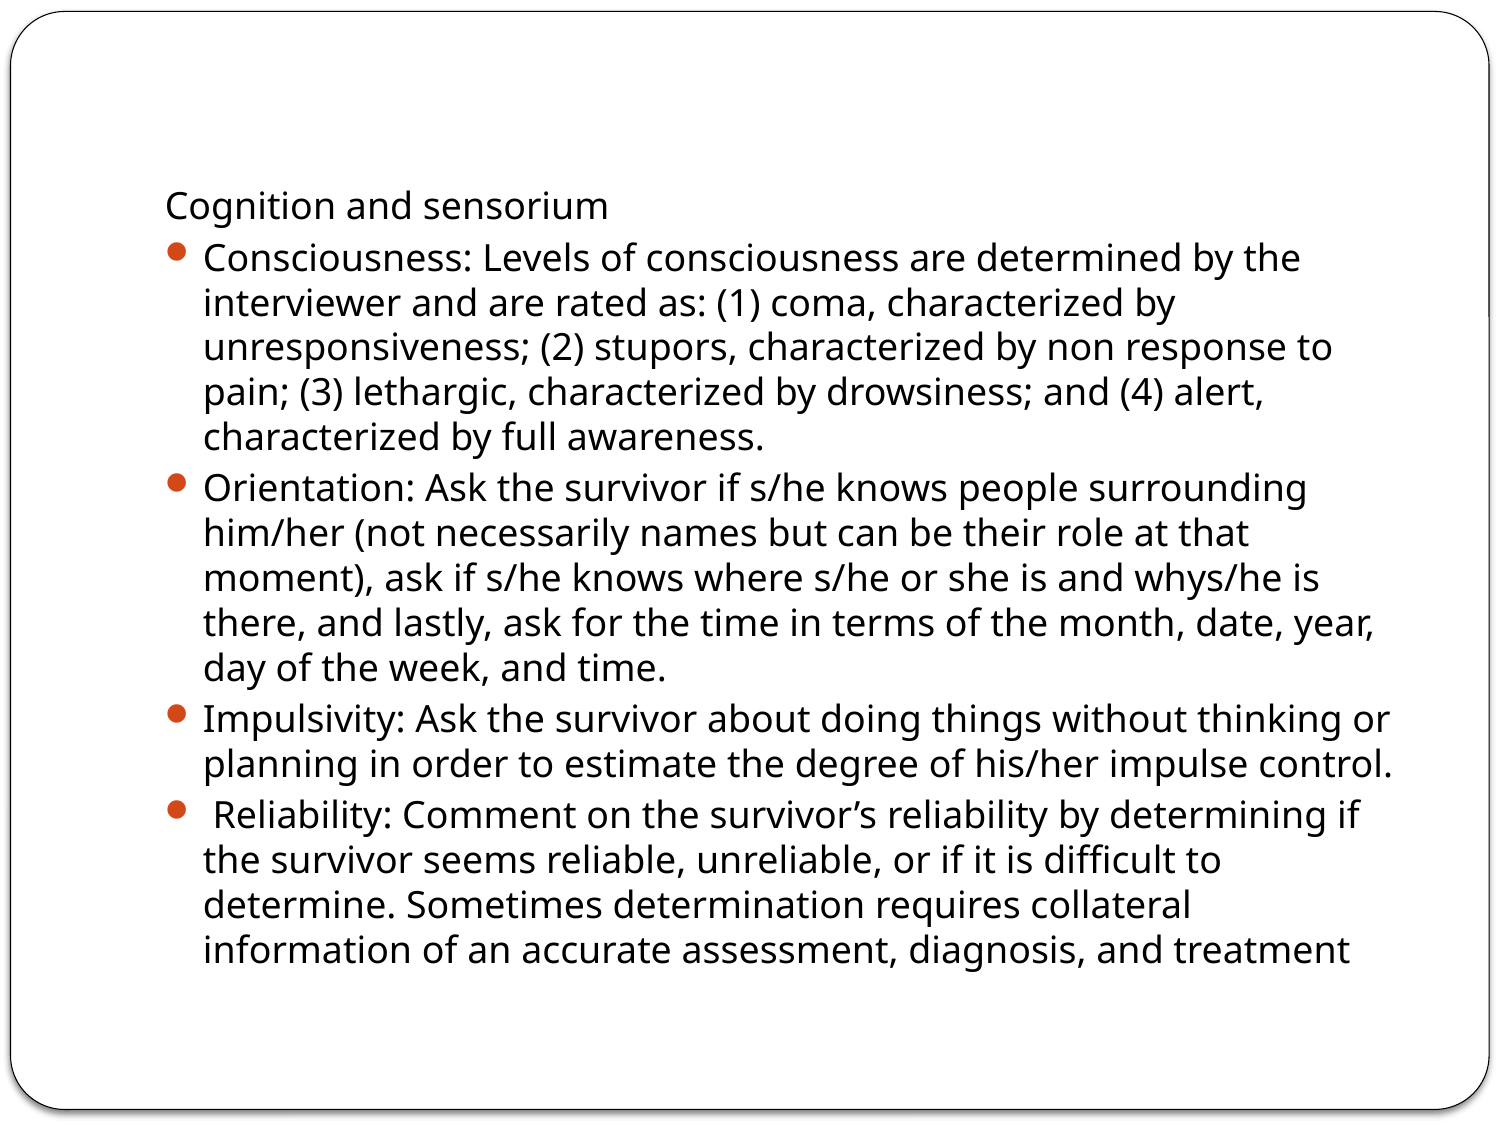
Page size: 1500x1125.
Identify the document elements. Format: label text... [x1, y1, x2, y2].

list Cognition and sensorium Consciousness: Levels of consciousness are determined by the interviewer and are rated as: (1) coma, characterized by unresponsiveness; (2) stupors, characterized by non response to pain; (3) lethargic, characterized by drowsiness; and (4) alert, characterized by full awareness. Orientation: Ask the survivor if s/he knows people surrounding him/her (not necessarily names but can be their role at that moment), ask if s/he knows where s/he or she is and whys/he is there, and lastly, ask for the time in terms of the month, date, year, day of the week, and time. Impulsivity: Ask the survivor about doing things without thinking or planning in order to estimate the degree of his/her impulse control. Reliability: Comment on the survivor’s reliability by determining if the survivor seems reliable, unreliable, or if it is difficult to determine. Sometimes determination requires collateral information of an accurate assessment, diagnosis, and treatment [150, 174, 1425, 988]
